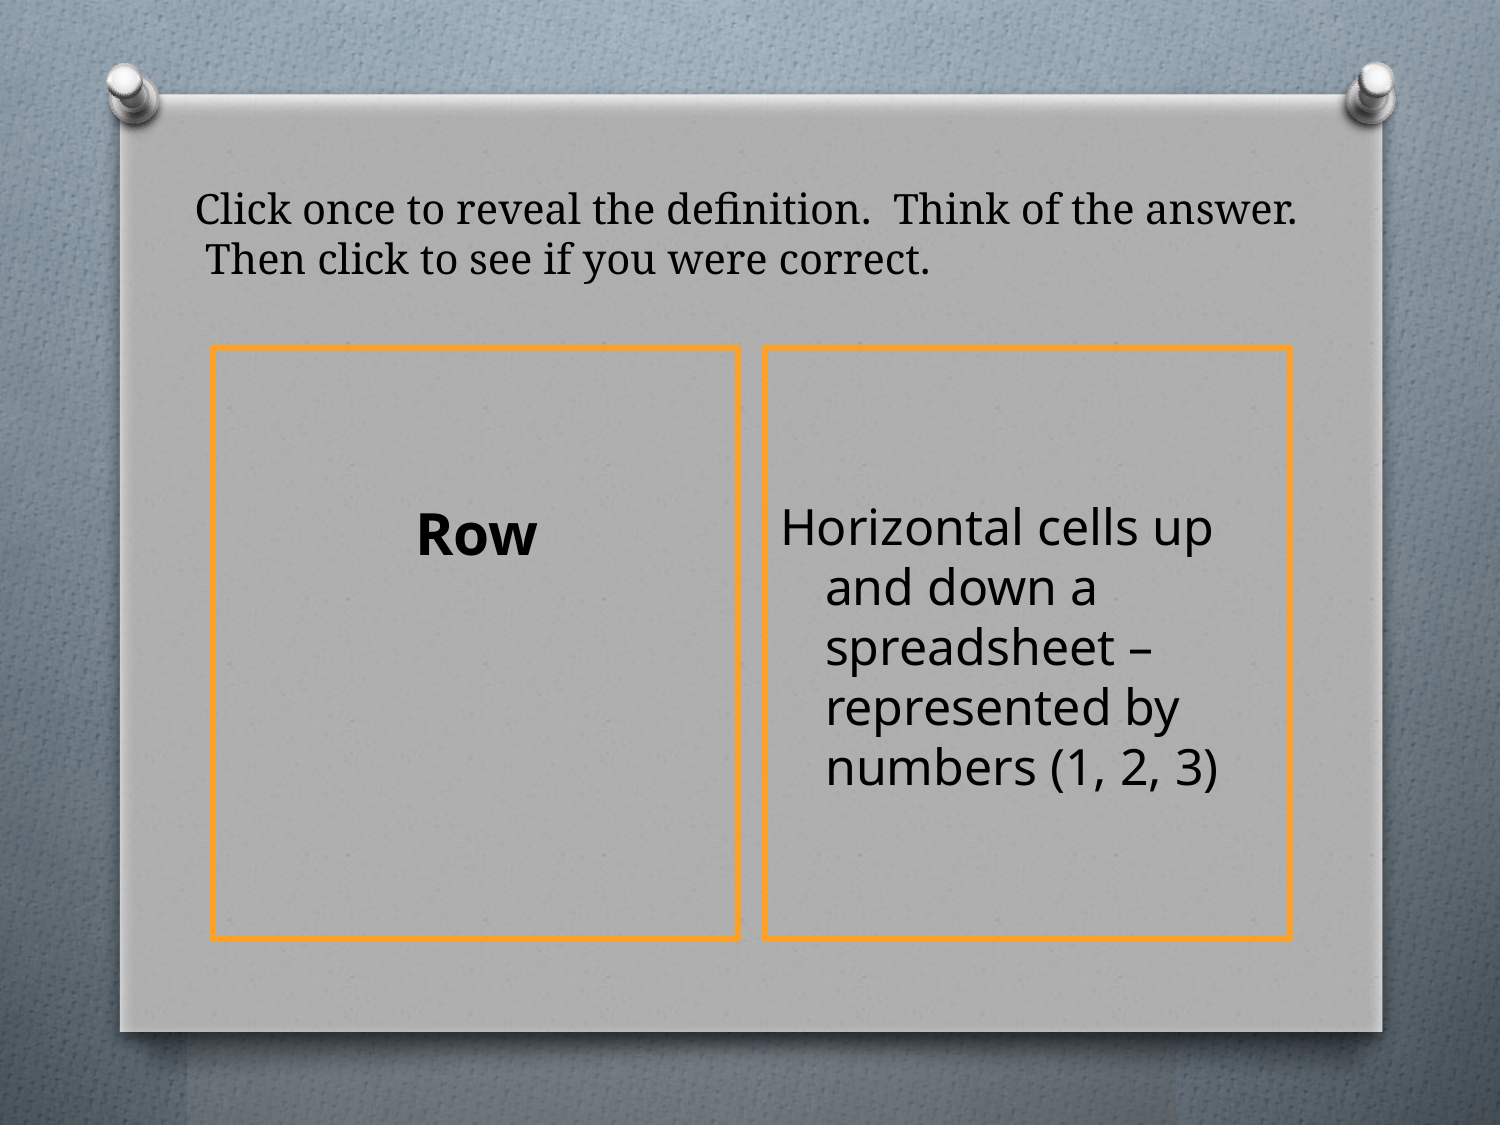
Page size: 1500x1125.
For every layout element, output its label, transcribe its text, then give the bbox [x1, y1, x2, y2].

list Horizontal cells up and down a spreadsheet – represented by numbers (1, 2, 3) [765, 347, 1290, 939]
picture [75, 29, 198, 153]
list Row [213, 348, 738, 939]
title Click once to reveal the definition. Think of the answer. Then click to see if you were correct. [179, 134, 1323, 332]
picture [1317, 35, 1439, 156]
